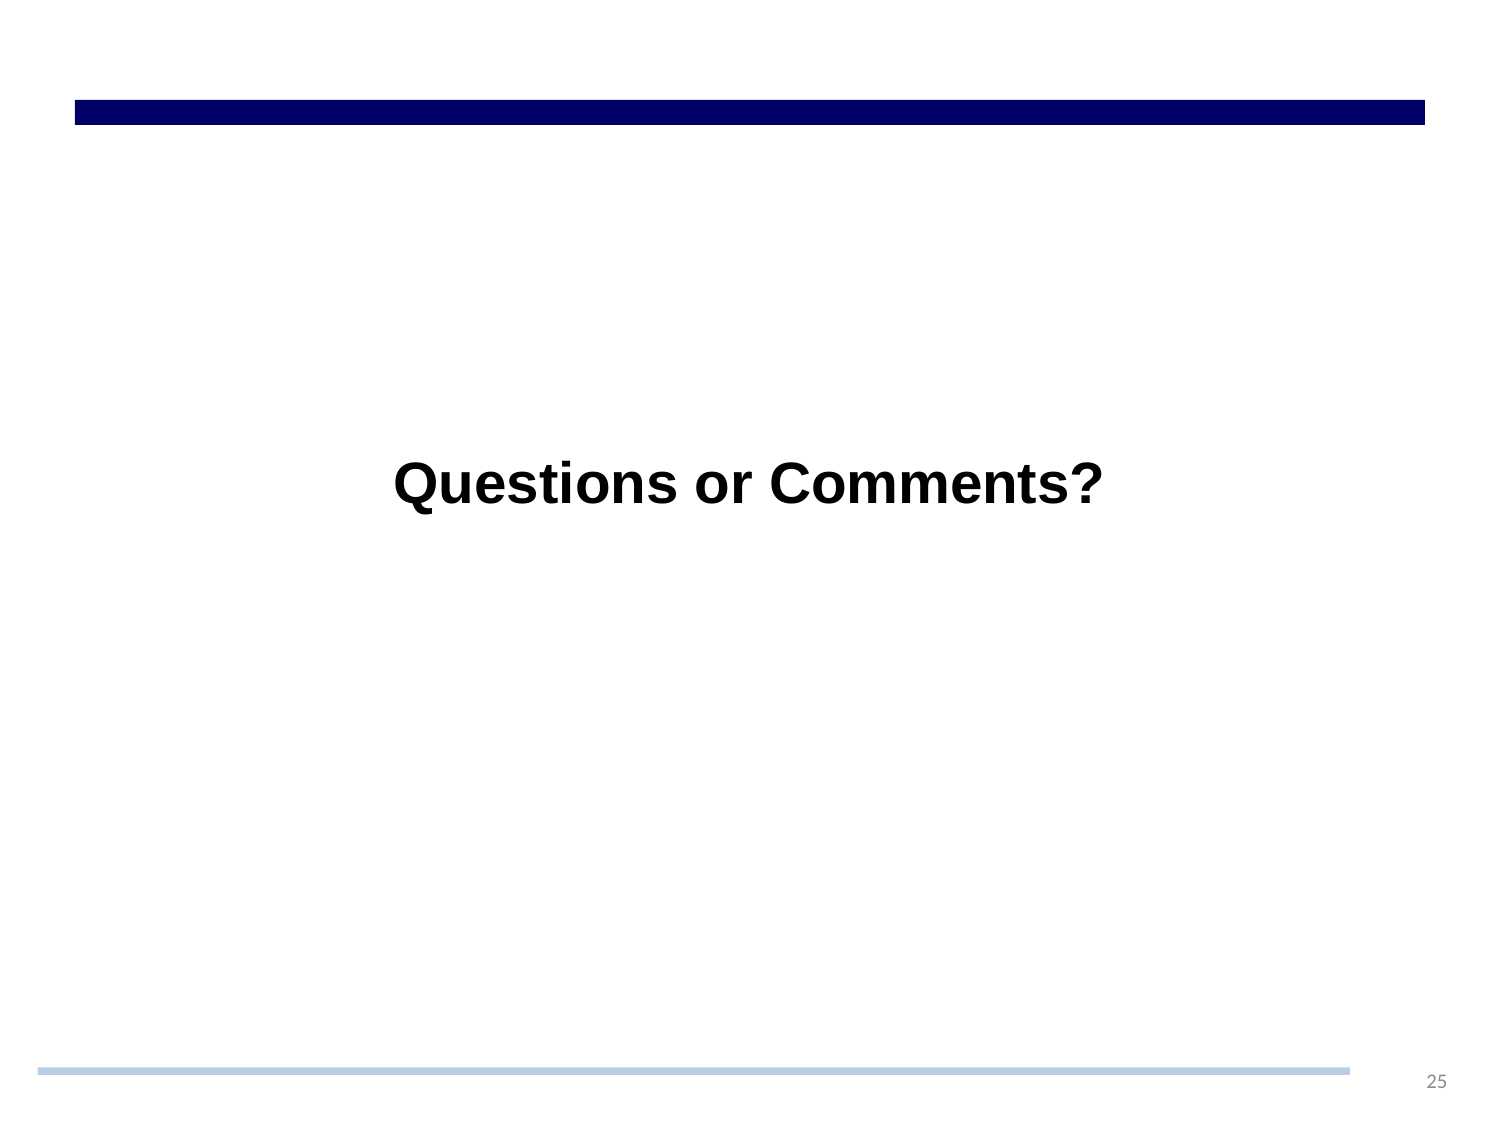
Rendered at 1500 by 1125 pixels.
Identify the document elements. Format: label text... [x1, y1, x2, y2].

list Questions or Comments? [74, 149, 1426, 1026]
slide_number 25 [1400, 1050, 1463, 1110]
